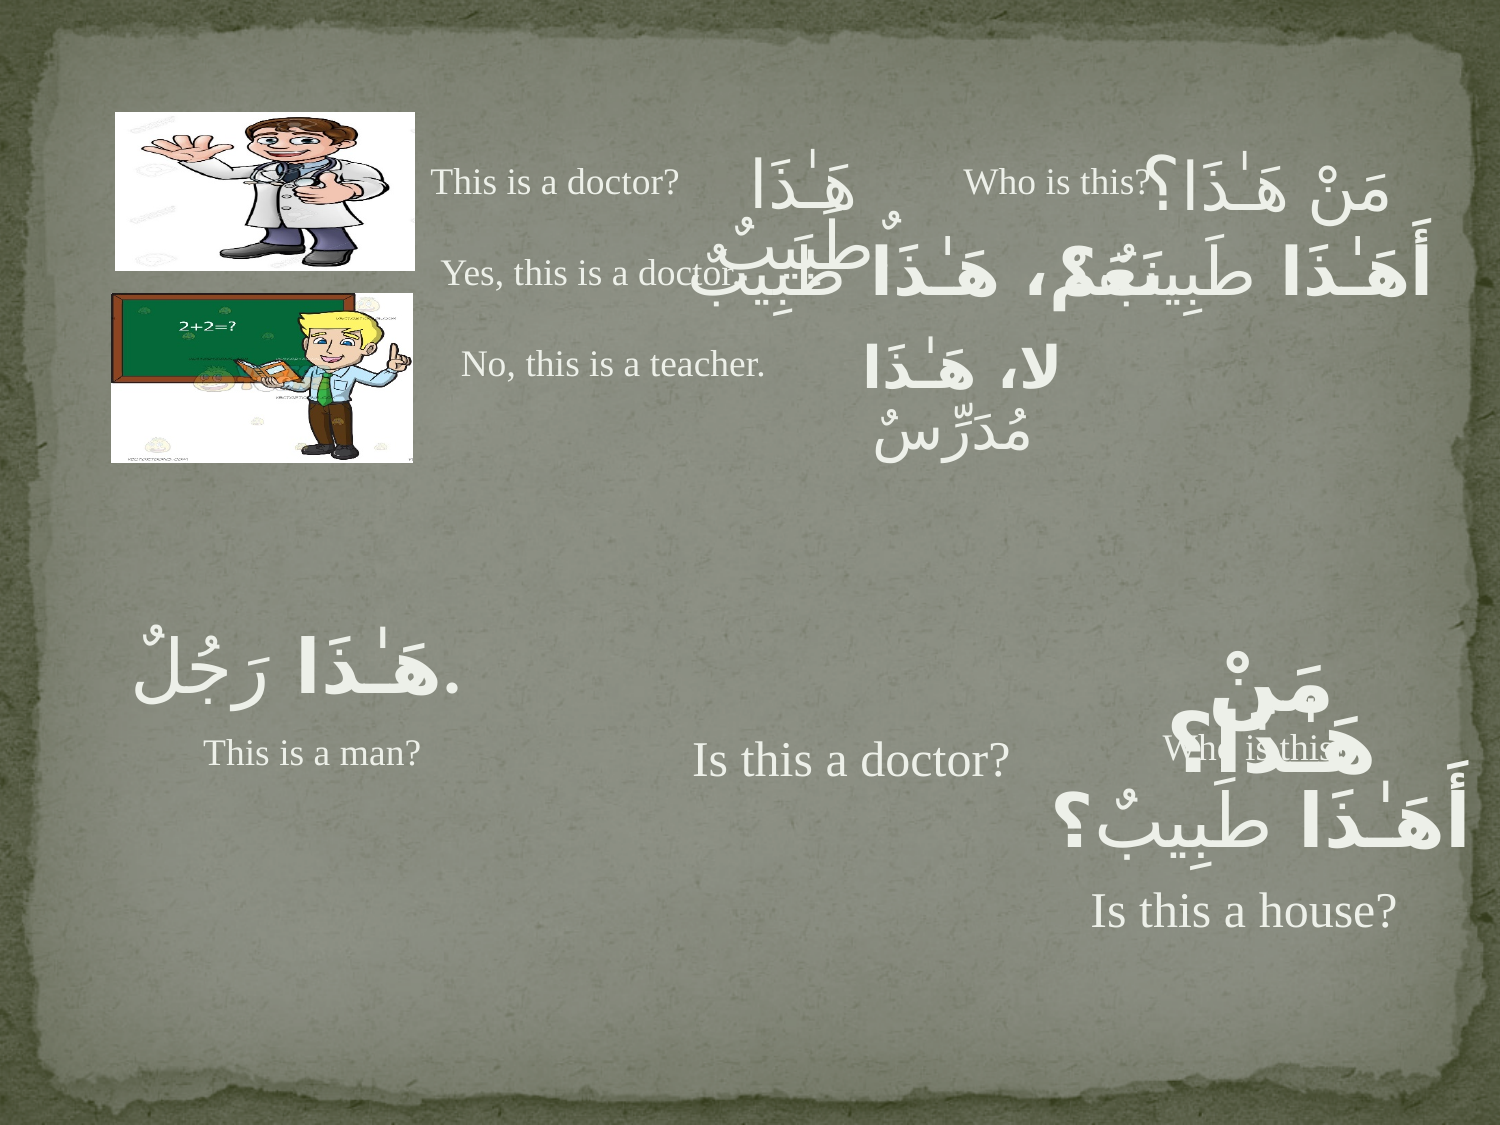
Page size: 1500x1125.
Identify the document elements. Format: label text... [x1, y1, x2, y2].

text_box This is a doctor? [425, 149, 696, 210]
picture [115, 112, 415, 271]
text_box No, this is a teacher. [445, 331, 780, 392]
text_box This is a man? [188, 720, 437, 781]
text_box نَعَمْ، هَـٰذَا طَبِيبٌ. [672, 240, 1197, 317]
text_box أَهَـٰذَا طَبِيبٌ؟ [1035, 793, 1487, 870]
text_box مَنْ هَـٰذَا؟ [1111, 157, 1424, 233]
text_box Who is this? [948, 149, 1167, 210]
text_box هَـٰذَا رَجُلٌ. [115, 640, 478, 717]
text_box Is this a doctor? [677, 718, 1026, 794]
text_box Is this a house? [1075, 870, 1413, 945]
text_box مَنْ هَـٰذَا؟ [1115, 659, 1428, 793]
text_box أَهَـٰذَا طَبِيبٌ؟ [1197, 240, 1449, 317]
text_box Who is this? [1147, 715, 1366, 776]
picture [111, 293, 413, 463]
text_box Yes, this is a doctor. [425, 240, 757, 301]
text_box هَـٰذَا ٌطَبِيبٌ. [660, 153, 948, 240]
text_box لا، هَـٰذَا مُدَرِّسٌ [780, 331, 1146, 469]
